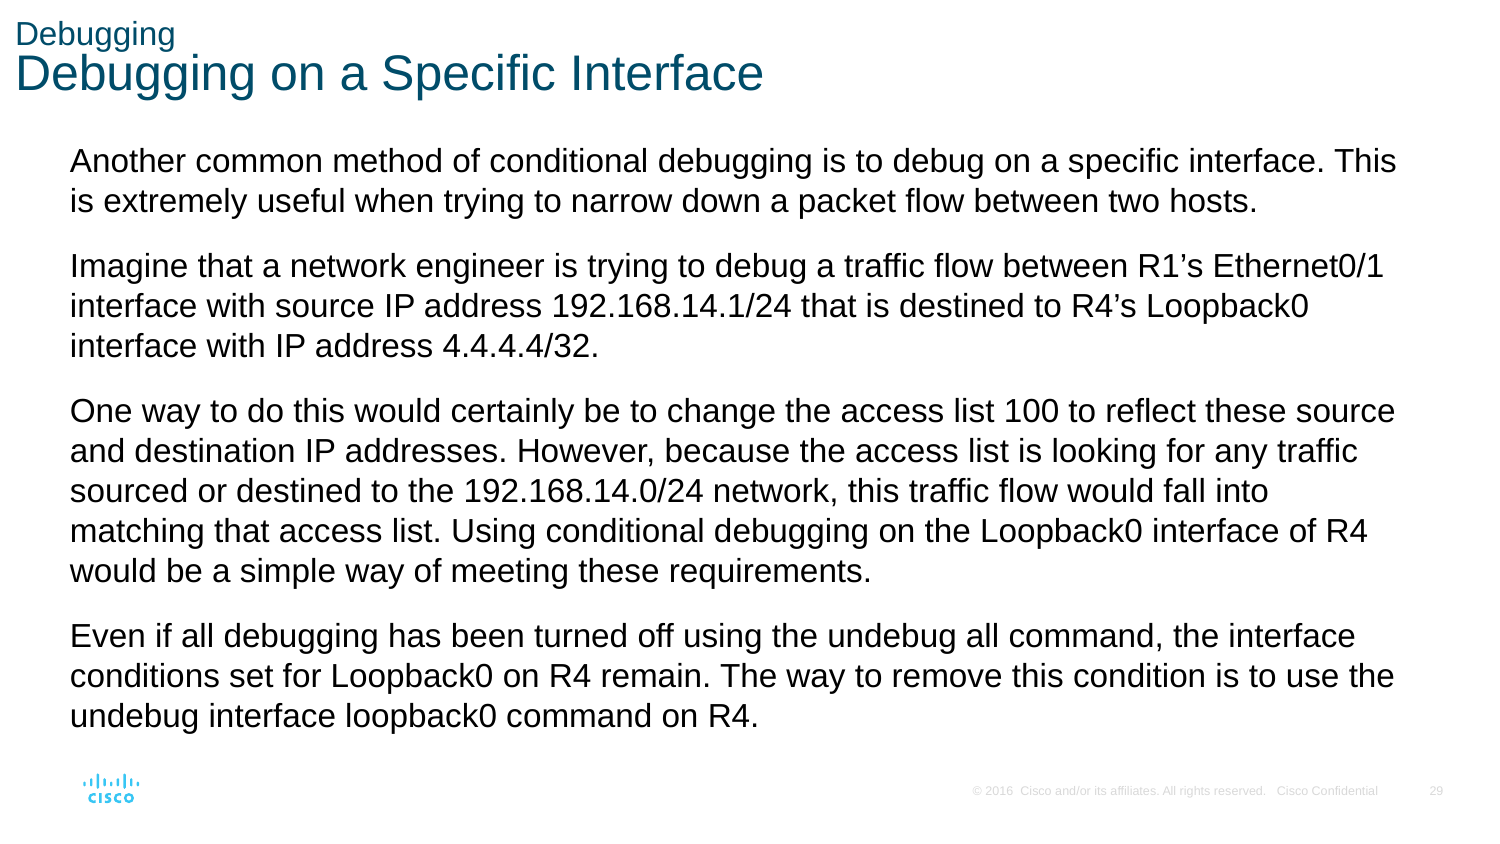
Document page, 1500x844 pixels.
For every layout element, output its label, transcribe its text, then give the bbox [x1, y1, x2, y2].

text_box Another common method of conditional debugging is to debug on a specific interface. This is extremely useful when trying to narrow down a packet flow between two hosts. Imagine that a network engineer is trying to debug a traffic flow between R1’s Ethernet0/1 interface with source IP address 192.168.14.1/24 that is destined to R4’s Loopback0 interface with IP address 4.4.4.4/32. One way to do this would certainly be to change the access list 100 to reflect these source and destination IP addresses. However, because the access list is looking for any traffic sourced or destined to the 192.168.14.0/24 network, this traffic flow would fall into matching that access list. Using conditional debugging on the Loopback0 interface of R4 would be a simple way of meeting these requirements. Even if all debugging has been turned off using the undebug all command, the interface conditions set for Loopback0 on R4 remain. The way to remove this condition is to use the undebug interface loopback0 command on R4. [55, 132, 1425, 731]
title Debugging Debugging on a Specific Interface [0, 0, 1369, 121]
